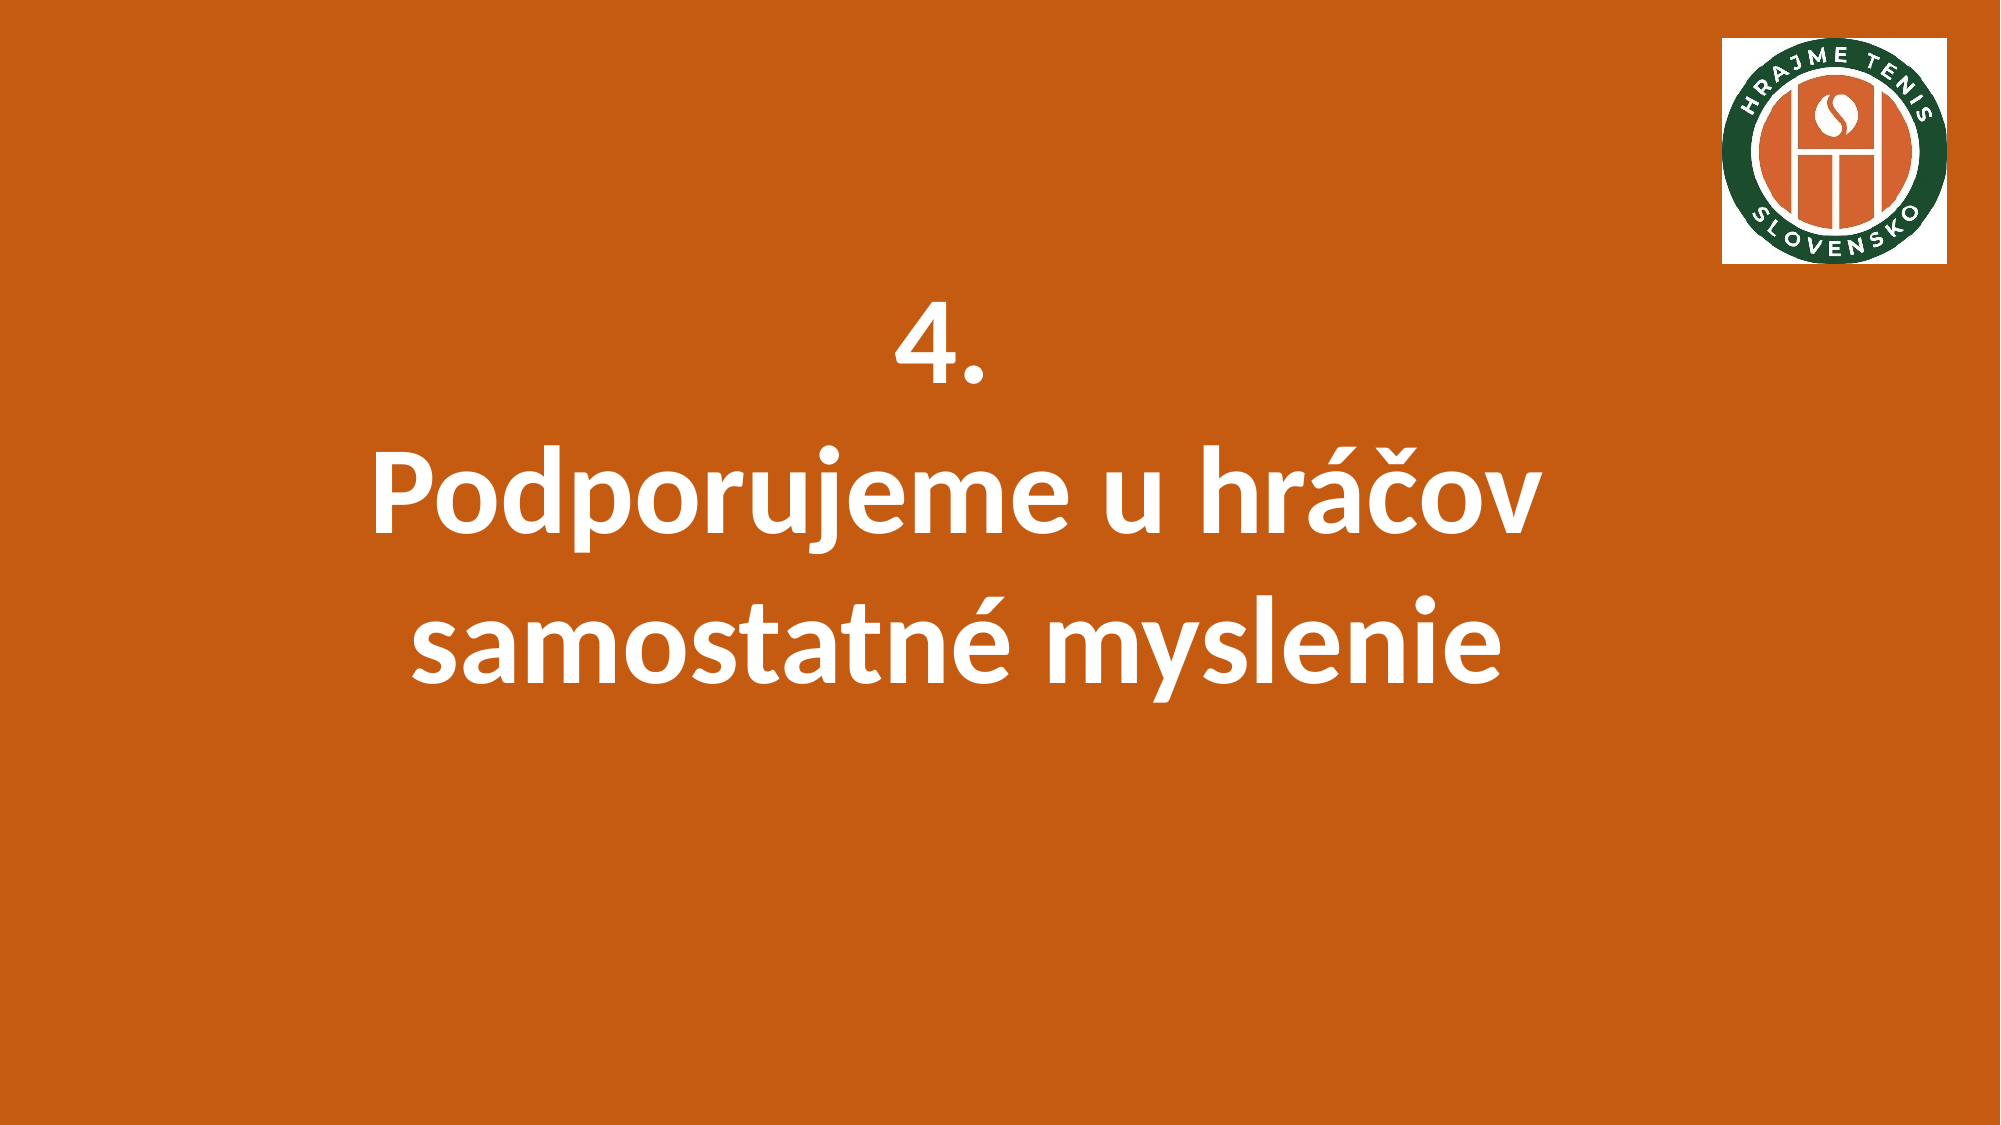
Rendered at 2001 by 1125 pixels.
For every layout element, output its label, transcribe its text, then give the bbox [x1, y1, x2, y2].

title 4. Podporujeme u hráčov samostatné myslenie [212, 235, 1702, 731]
picture [1722, 38, 1947, 264]
